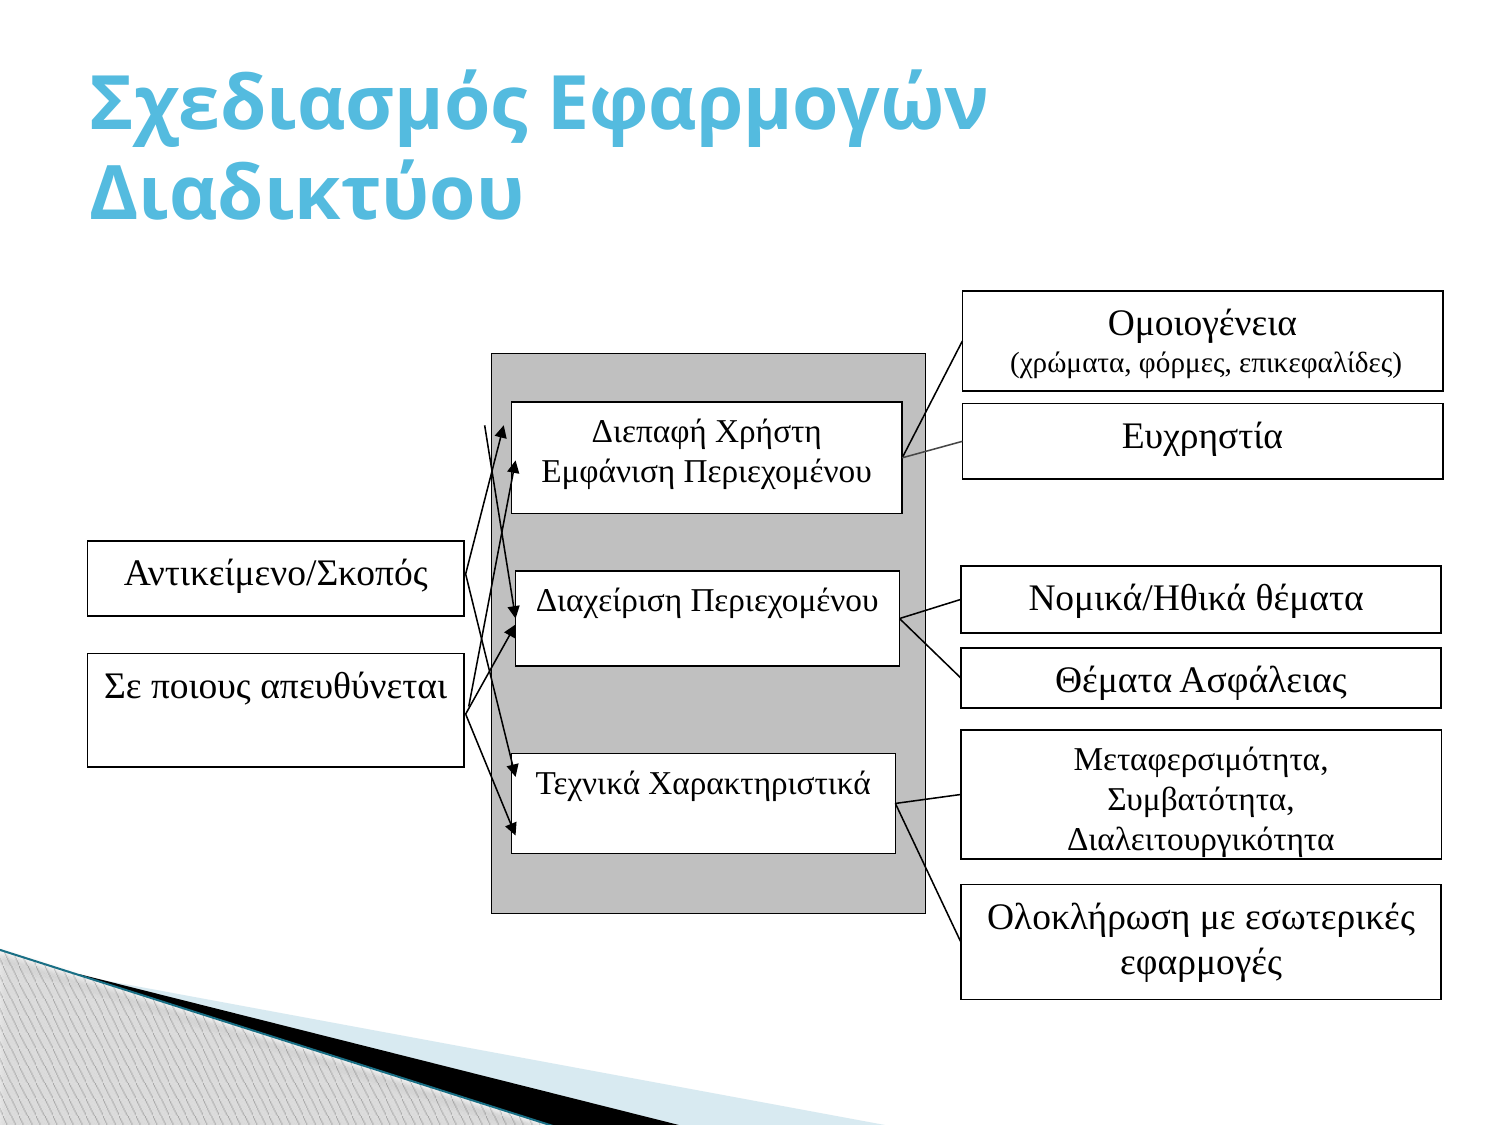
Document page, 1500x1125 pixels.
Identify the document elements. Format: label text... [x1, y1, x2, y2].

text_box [87, 290, 1444, 1000]
title Σχεδιασμός Εφαρμογών Διαδικτύου [75, 65, 1425, 225]
